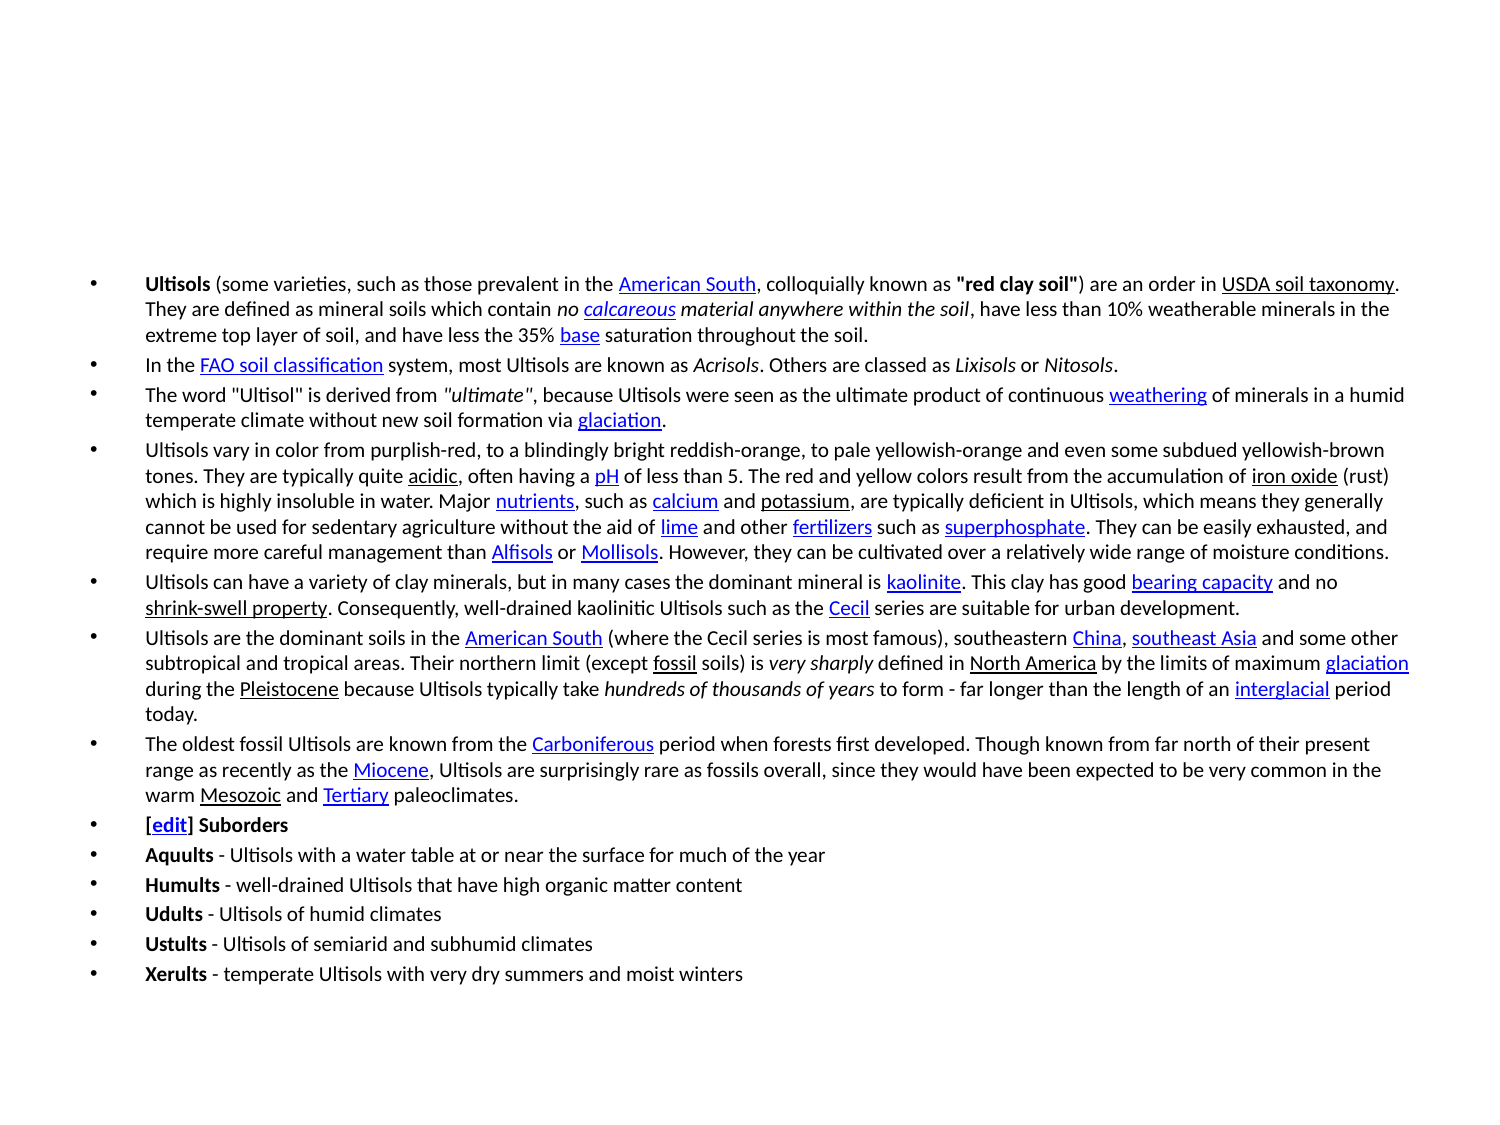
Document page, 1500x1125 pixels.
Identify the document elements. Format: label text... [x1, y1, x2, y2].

list Ultisols (some varieties, such as those prevalent in the American South, colloquially known as "red clay soil") are an order in USDA soil taxonomy. They are defined as mineral soils which contain no calcareous material anywhere within the soil, have less than 10% weatherable minerals in the extreme top layer of soil, and have less the 35% base saturation throughout the soil. In the FAO soil classification system, most Ultisols are known as Acrisols. Others are classed as Lixisols or Nitosols. The word "Ultisol" is derived from "ultimate", because Ultisols were seen as the ultimate product of continuous weathering of minerals in a humid temperate climate without new soil formation via glaciation. Ultisols vary in color from purplish-red, to a blindingly bright reddish-orange, to pale yellowish-orange and even some subdued yellowish-brown tones. They are typically quite acidic, often having a pH of less than 5. The red and yellow colors result from the accumulation of iron oxide (rust) which is highly insoluble in water. Major nutrients, such as calcium and potassium, are typically deficient in Ultisols, which means they generally cannot be used for sedentary agriculture without the aid of lime and other fertilizers such as superphosphate. They can be easily exhausted, and require more careful management than Alfisols or Mollisols. However, they can be cultivated over a relatively wide range of moisture conditions. Ultisols can have a variety of clay minerals, but in many cases the dominant mineral is kaolinite. This clay has good bearing capacity and no shrink-swell property. Consequently, well-drained kaolinitic Ultisols such as the Cecil series are suitable for urban development. Ultisols are the dominant soils in the American South (where the Cecil series is most famous), southeastern China, southeast Asia and some other subtropical and tropical areas. Their northern limit (except fossil soils) is very sharply defined in North America by the limits of maximum glaciation during the Pleistocene because Ultisols typically take hundreds of thousands of years to form - far longer than the length of an interglacial period today. The oldest fossil Ultisols are known from the Carboniferous period when forests first developed. Though known from far north of their present range as recently as the Miocene, Ultisols are surprisingly rare as fossils overall, since they would have been expected to be very common in the warm Mesozoic and Tertiary paleoclimates. [edit] Suborders Aquults - Ultisols with a water table at or near the surface for much of the year Humults - well-drained Ultisols that have high organic matter content Udults - Ultisols of humid climates Ustults - Ultisols of semiarid and subhumid climates Xerults - temperate Ultisols with very dry summers and moist winters [75, 262, 1425, 1005]
